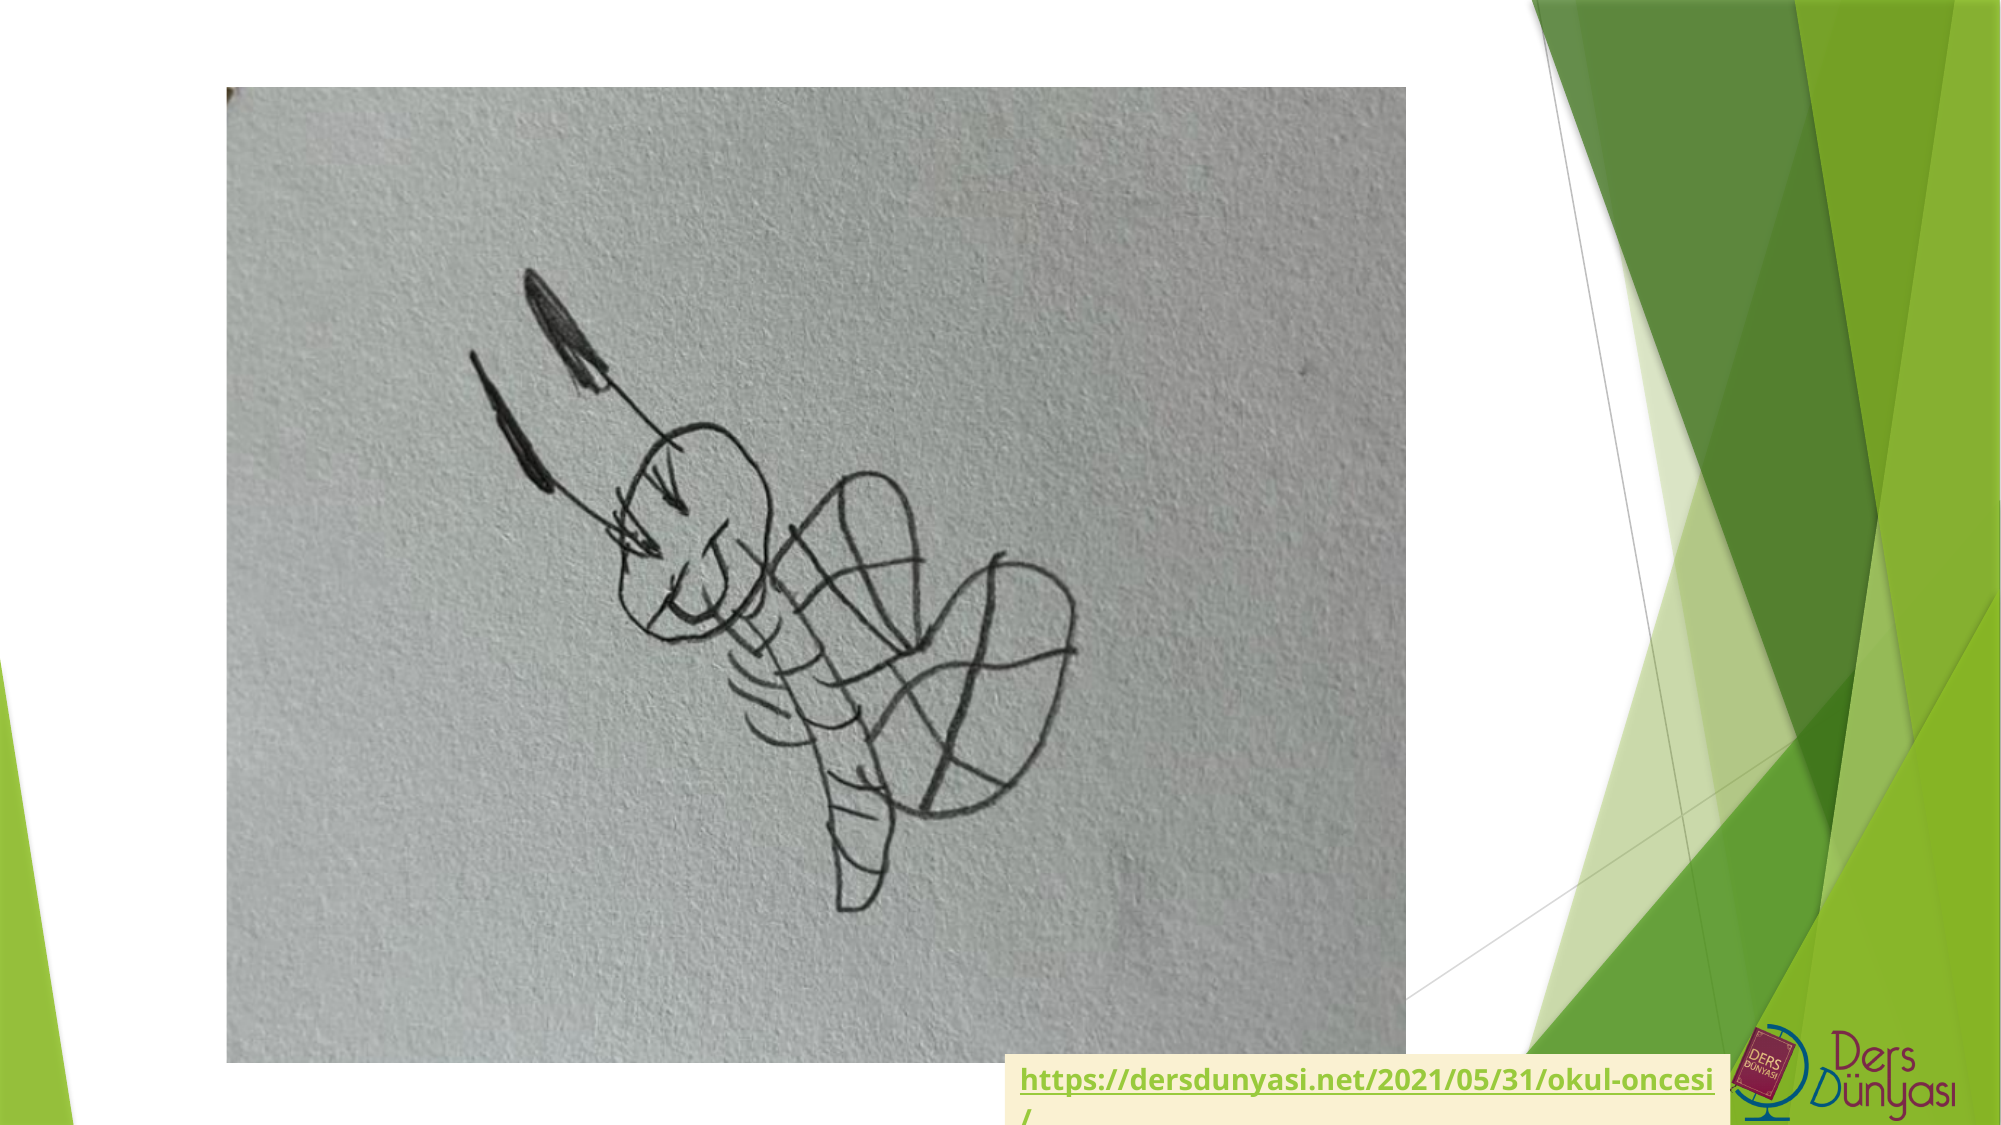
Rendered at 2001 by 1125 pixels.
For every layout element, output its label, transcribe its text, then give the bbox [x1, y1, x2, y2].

picture [1729, 1024, 1804, 1121]
picture [1769, 1024, 1955, 1121]
text_box https://dersdunyasi.net/2021/05/31/okul-oncesi/ [1310, 1054, 1726, 1125]
picture [226, 0, 1406, 1125]
